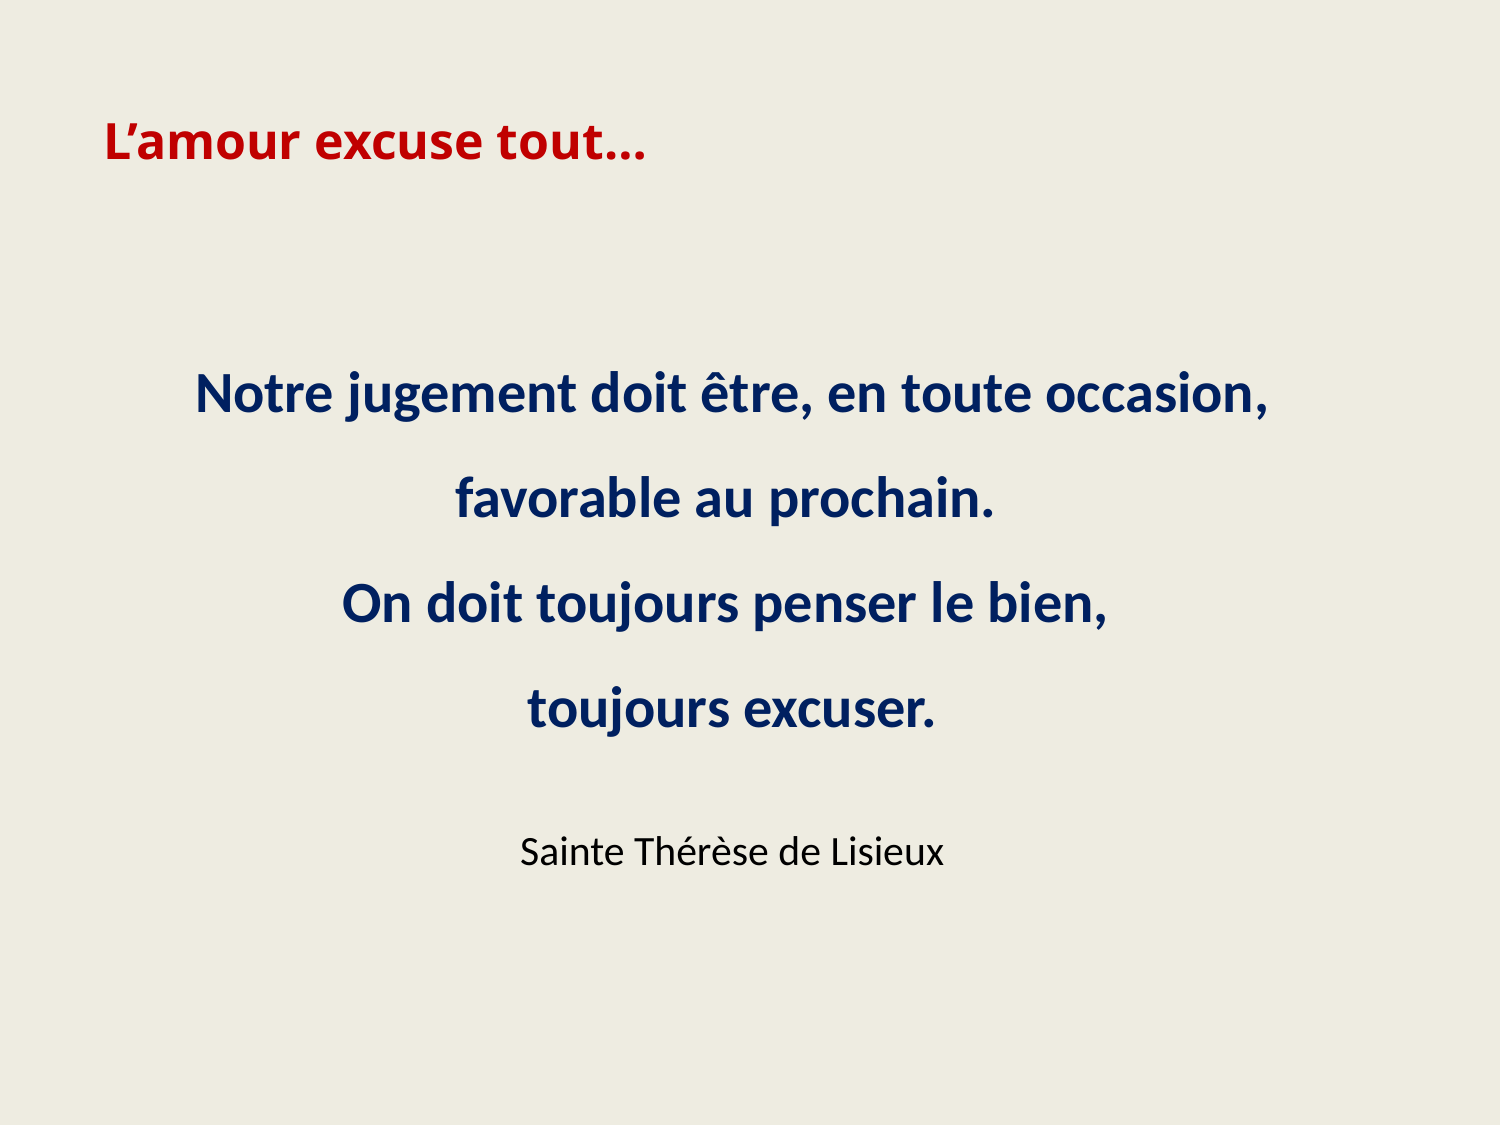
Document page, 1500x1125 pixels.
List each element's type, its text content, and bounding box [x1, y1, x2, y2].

text_box L’amour excuse tout… Notre jugement doit être, en toute occasion, favorable au prochain. On doit toujours penser le bien, toujours excuser. Sainte Thérèse de Lisieux [88, 101, 1376, 942]
